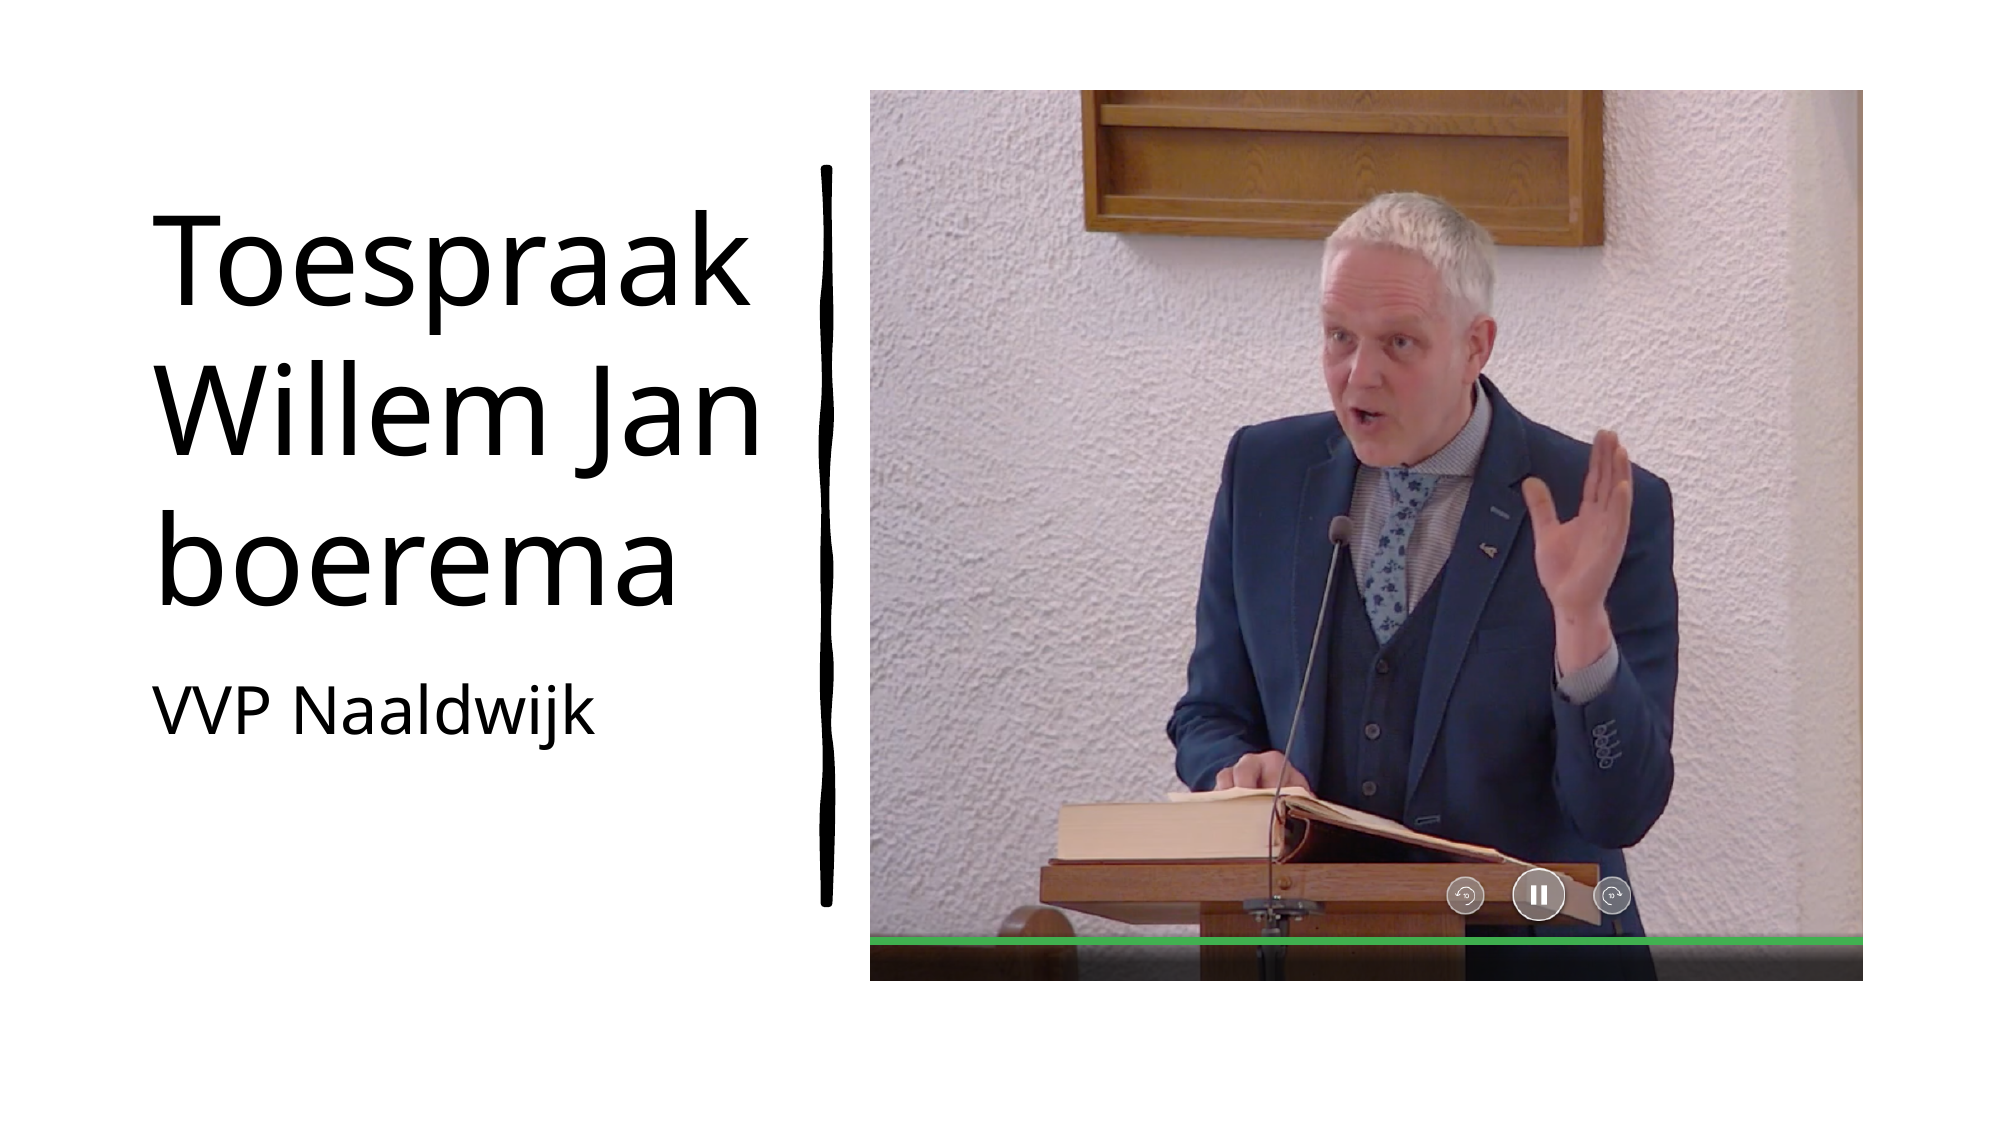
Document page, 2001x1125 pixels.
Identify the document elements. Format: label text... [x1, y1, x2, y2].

title Toespraak Willem Jan boerema [137, 75, 783, 638]
list VVP Naaldwijk [137, 652, 783, 981]
picture [869, 89, 1863, 981]
